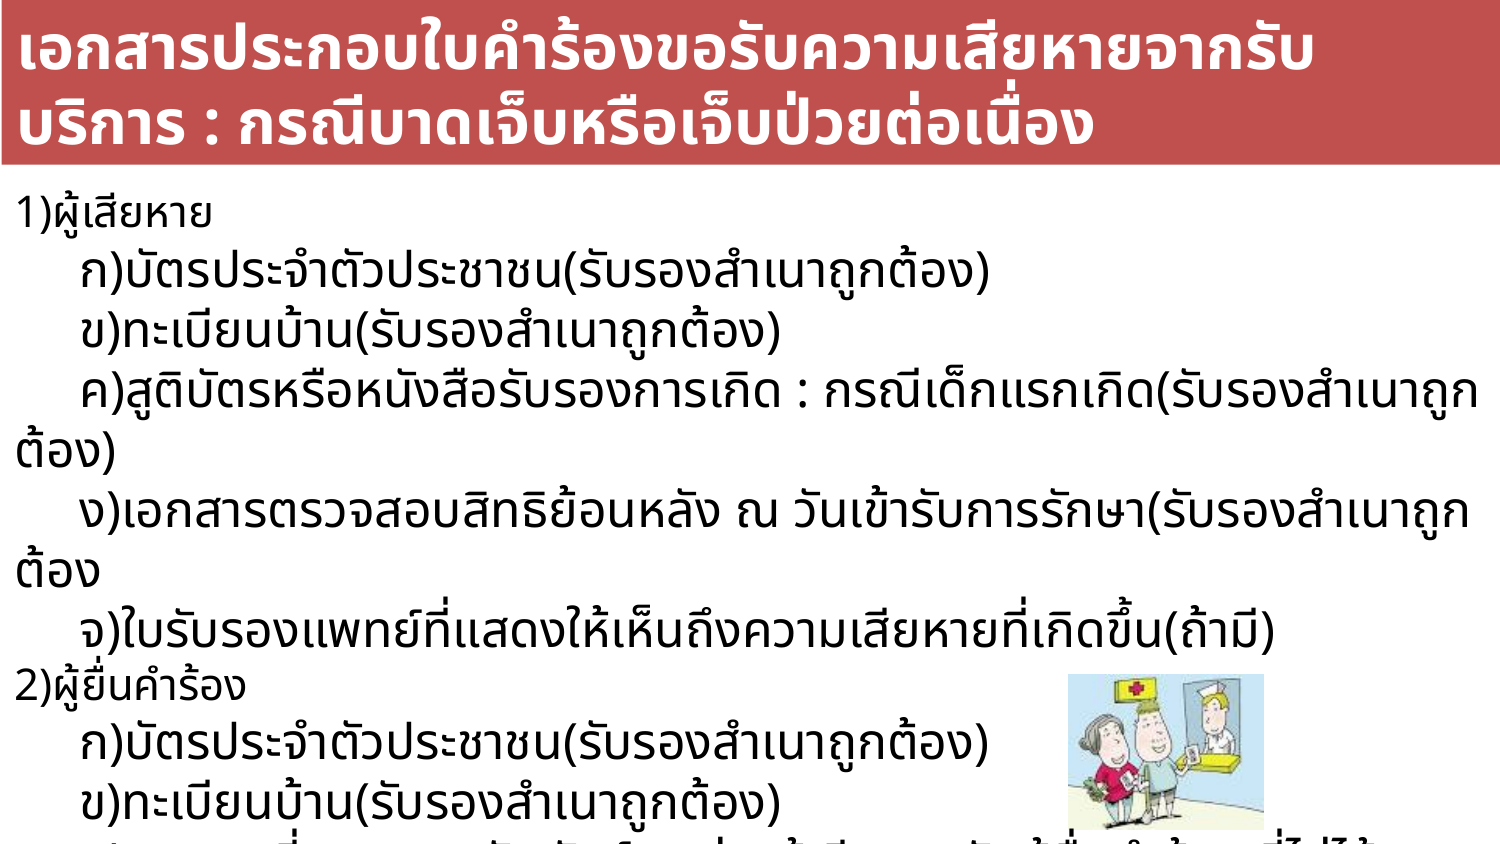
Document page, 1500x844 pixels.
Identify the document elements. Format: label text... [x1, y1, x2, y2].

picture [1068, 674, 1264, 830]
text_box เอกสารประกอบใบคำร้องขอรับความเสียหายจากรับบริการ : กรณีบาดเจ็บหรือเจ็บป่วยต่อเนื่อง [1, 0, 1500, 165]
text_box 1)ผู้เสียหาย ก)บัตรประจำตัวประชาชน(รับรองสำเนาถูกต้อง) ข)ทะเบียนบ้าน(รับรองสำเนาถูกต้อง) ค)สูติบัตรหรือหนังสือรับรองการเกิด : กรณีเด็กแรกเกิด(รับรองสำเนาถูกต้อง) ง)เอกสารตรวจสอบสิทธิย้อนหลัง ณ วันเข้ารับการรักษา(รับรองสำเนาถูกต้อง จ)ใบรับรองแพทย์ที่แสดงให้เห็นถึงความเสียหายที่เกิดขึ้น(ถ้ามี) 2)ผู้ยื่นคำร้อง ก)บัตรประจำตัวประชาชน(รับรองสำเนาถูกต้อง) ข)ทะเบียนบ้าน(รับรองสำเนาถูกต้อง) ค)เอกสารที่ระบุความสัมพันธ์ระหว่างผู้เสียหายกับผู้ยื่นคำร้อง ที่ไม่ได้ระบุในทะเบียนบ้าน, สูติบัตร ง)แบบฟอร์มยื่นคำร้องฯ [0, 169, 1500, 844]
